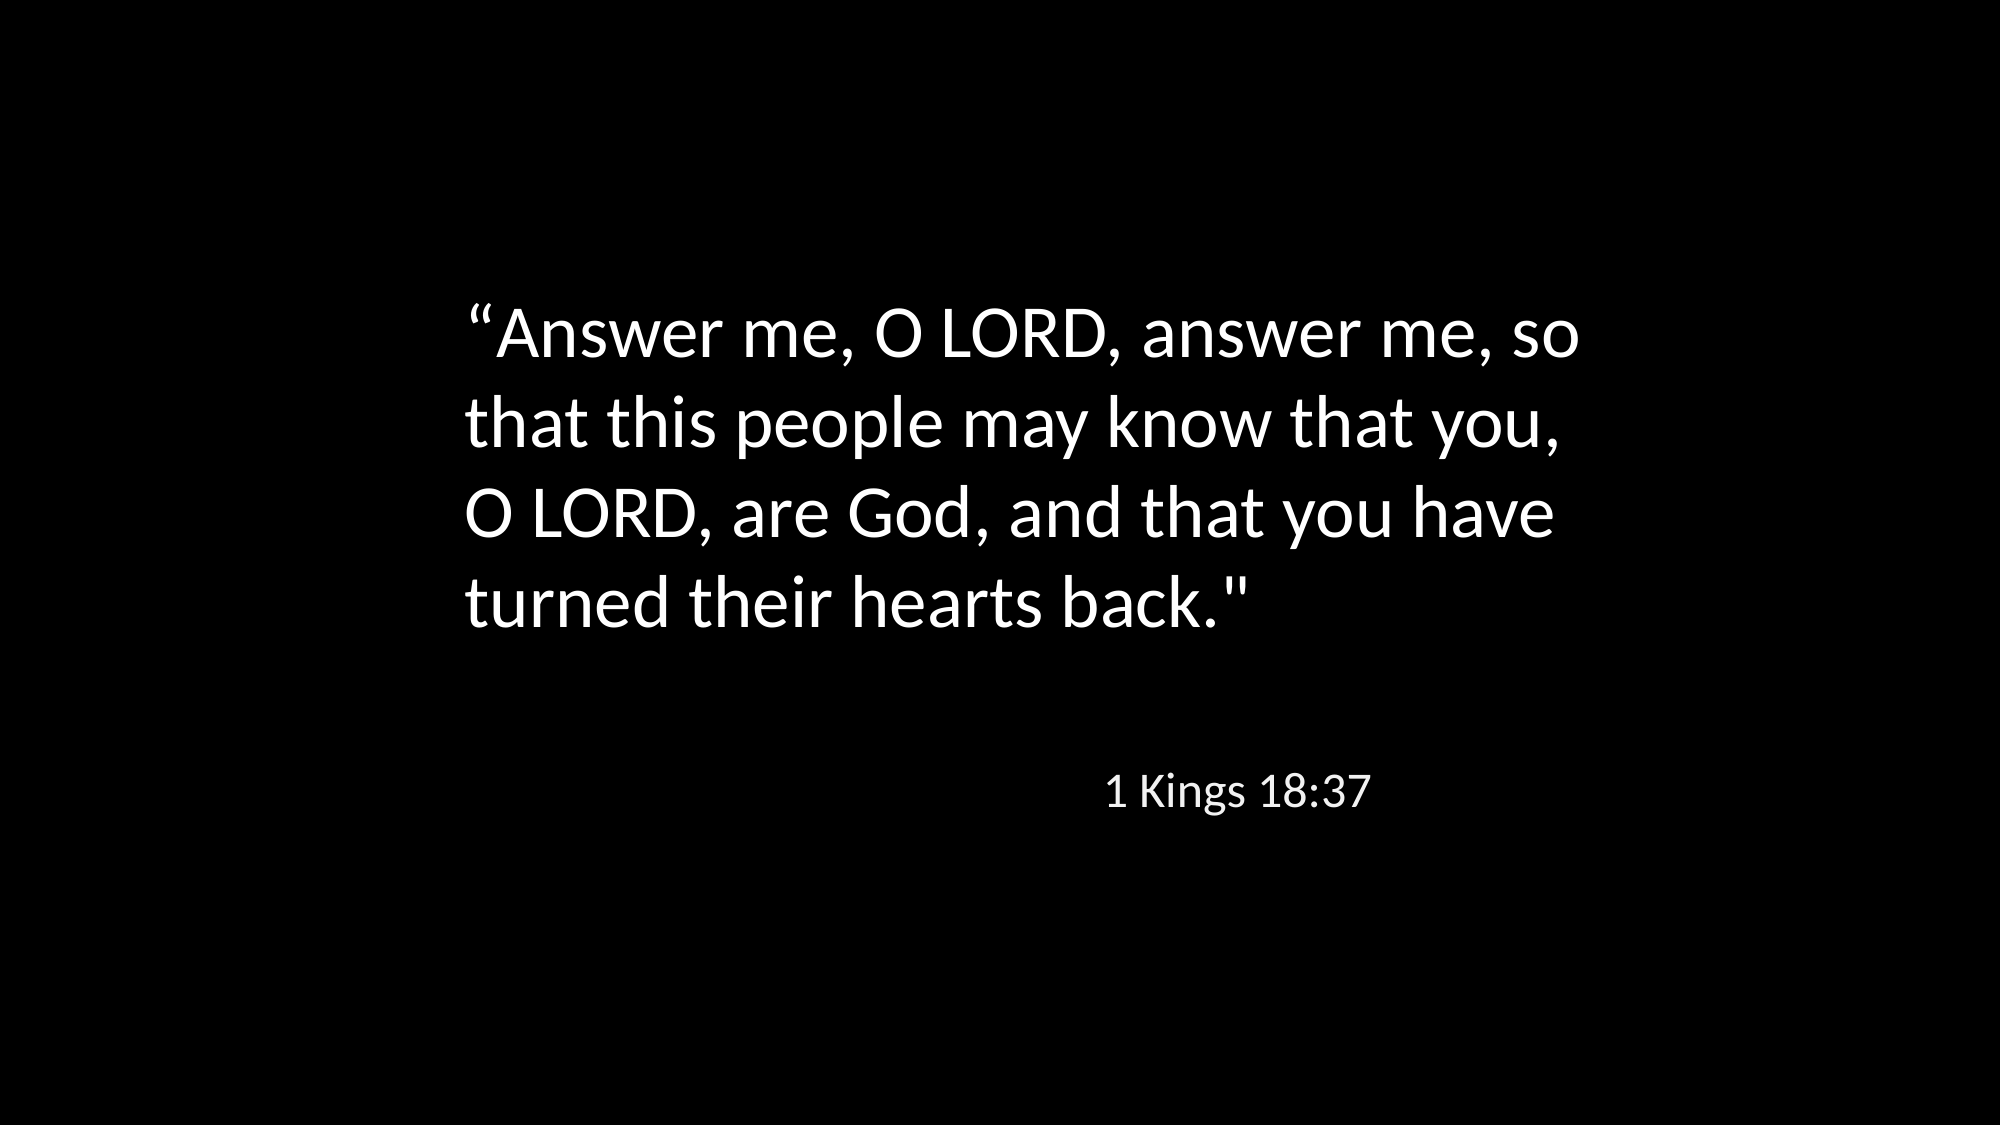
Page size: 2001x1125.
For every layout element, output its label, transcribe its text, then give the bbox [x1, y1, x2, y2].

text_box 1 Kings 18:37 [962, 749, 1513, 825]
text_box “Answer me, O LORD, answer me, so that this people may know that you, O LORD, are God, and that you have turned their hearts back." [450, 274, 1625, 650]
